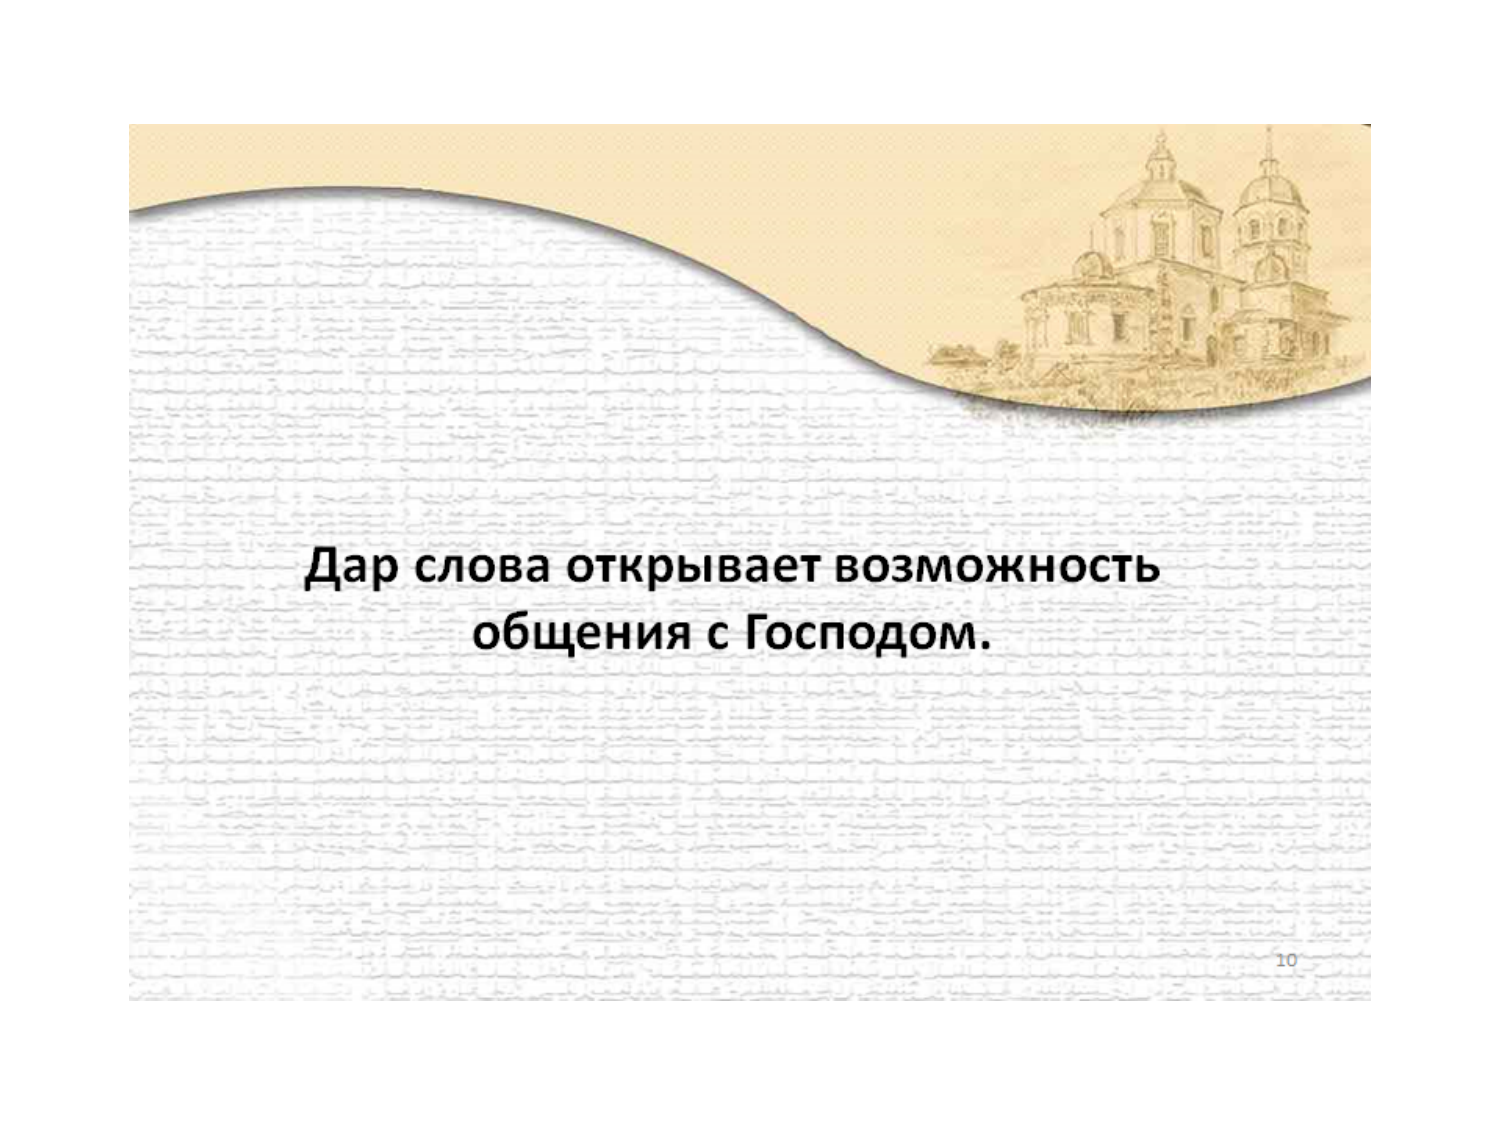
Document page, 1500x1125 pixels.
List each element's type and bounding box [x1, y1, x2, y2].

picture [129, 124, 1371, 1002]
